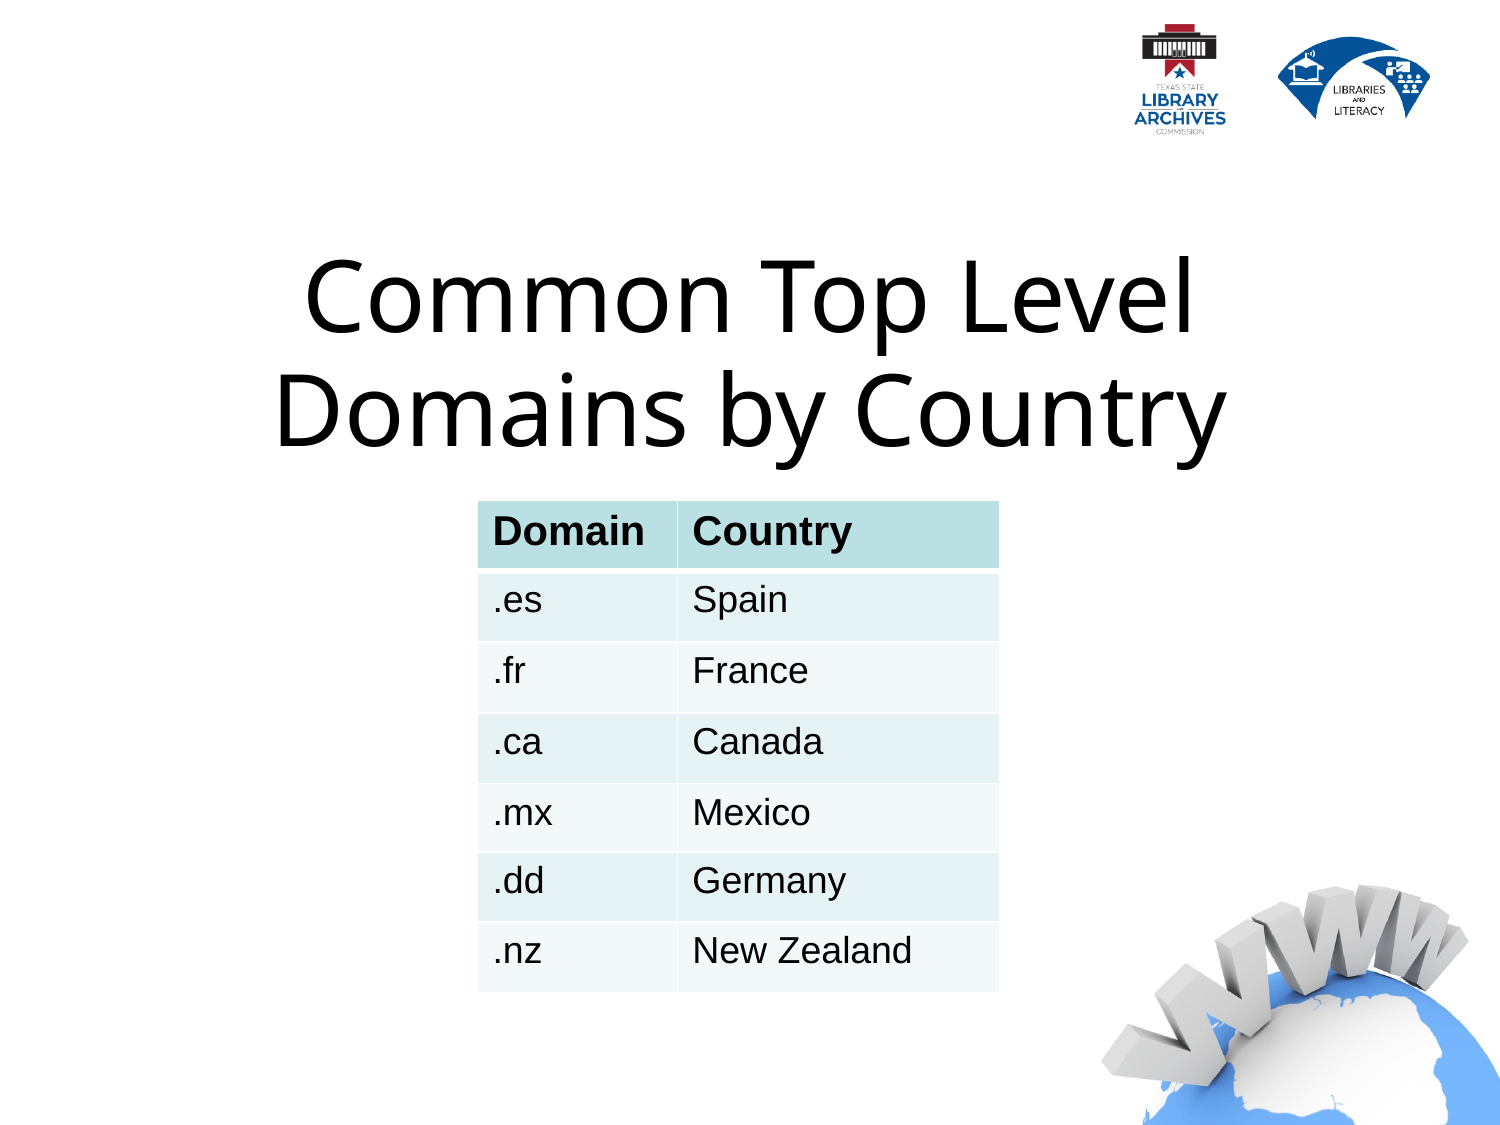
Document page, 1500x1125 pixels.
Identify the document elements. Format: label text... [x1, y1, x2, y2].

table_cell .mx [478, 784, 677, 851]
table_cell Canada [678, 714, 999, 783]
title Common Top Level Domains by Country [0, 241, 1500, 425]
picture [1087, 877, 1500, 1125]
table_cell .es [478, 574, 677, 641]
table_cell Spain [678, 574, 999, 641]
table_cell .dd [478, 853, 677, 921]
table_header Country [678, 501, 999, 568]
table_cell New Zealand [678, 923, 999, 992]
table_header Domain [478, 501, 677, 568]
table_cell Mexico [678, 784, 999, 851]
picture [1120, 24, 1230, 141]
table_cell .nz [478, 923, 677, 992]
picture [1270, 26, 1440, 140]
table_cell France [678, 643, 999, 712]
table_cell .ca [478, 714, 677, 783]
table_cell Germany [678, 853, 999, 921]
table_cell .fr [478, 643, 677, 712]
